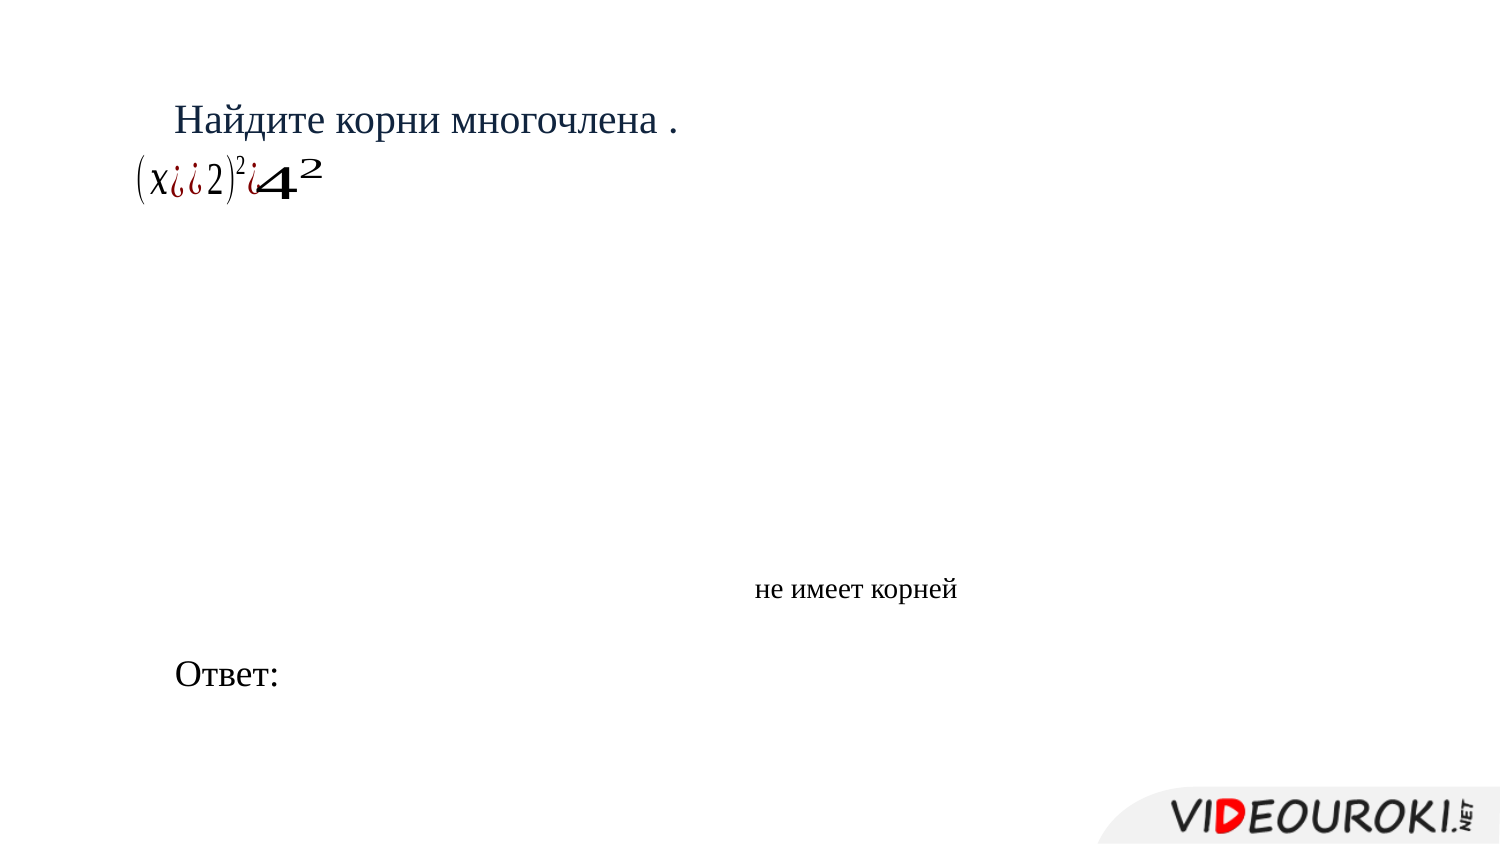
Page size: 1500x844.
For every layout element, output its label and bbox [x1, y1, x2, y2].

text_box [1097, 786, 1500, 844]
